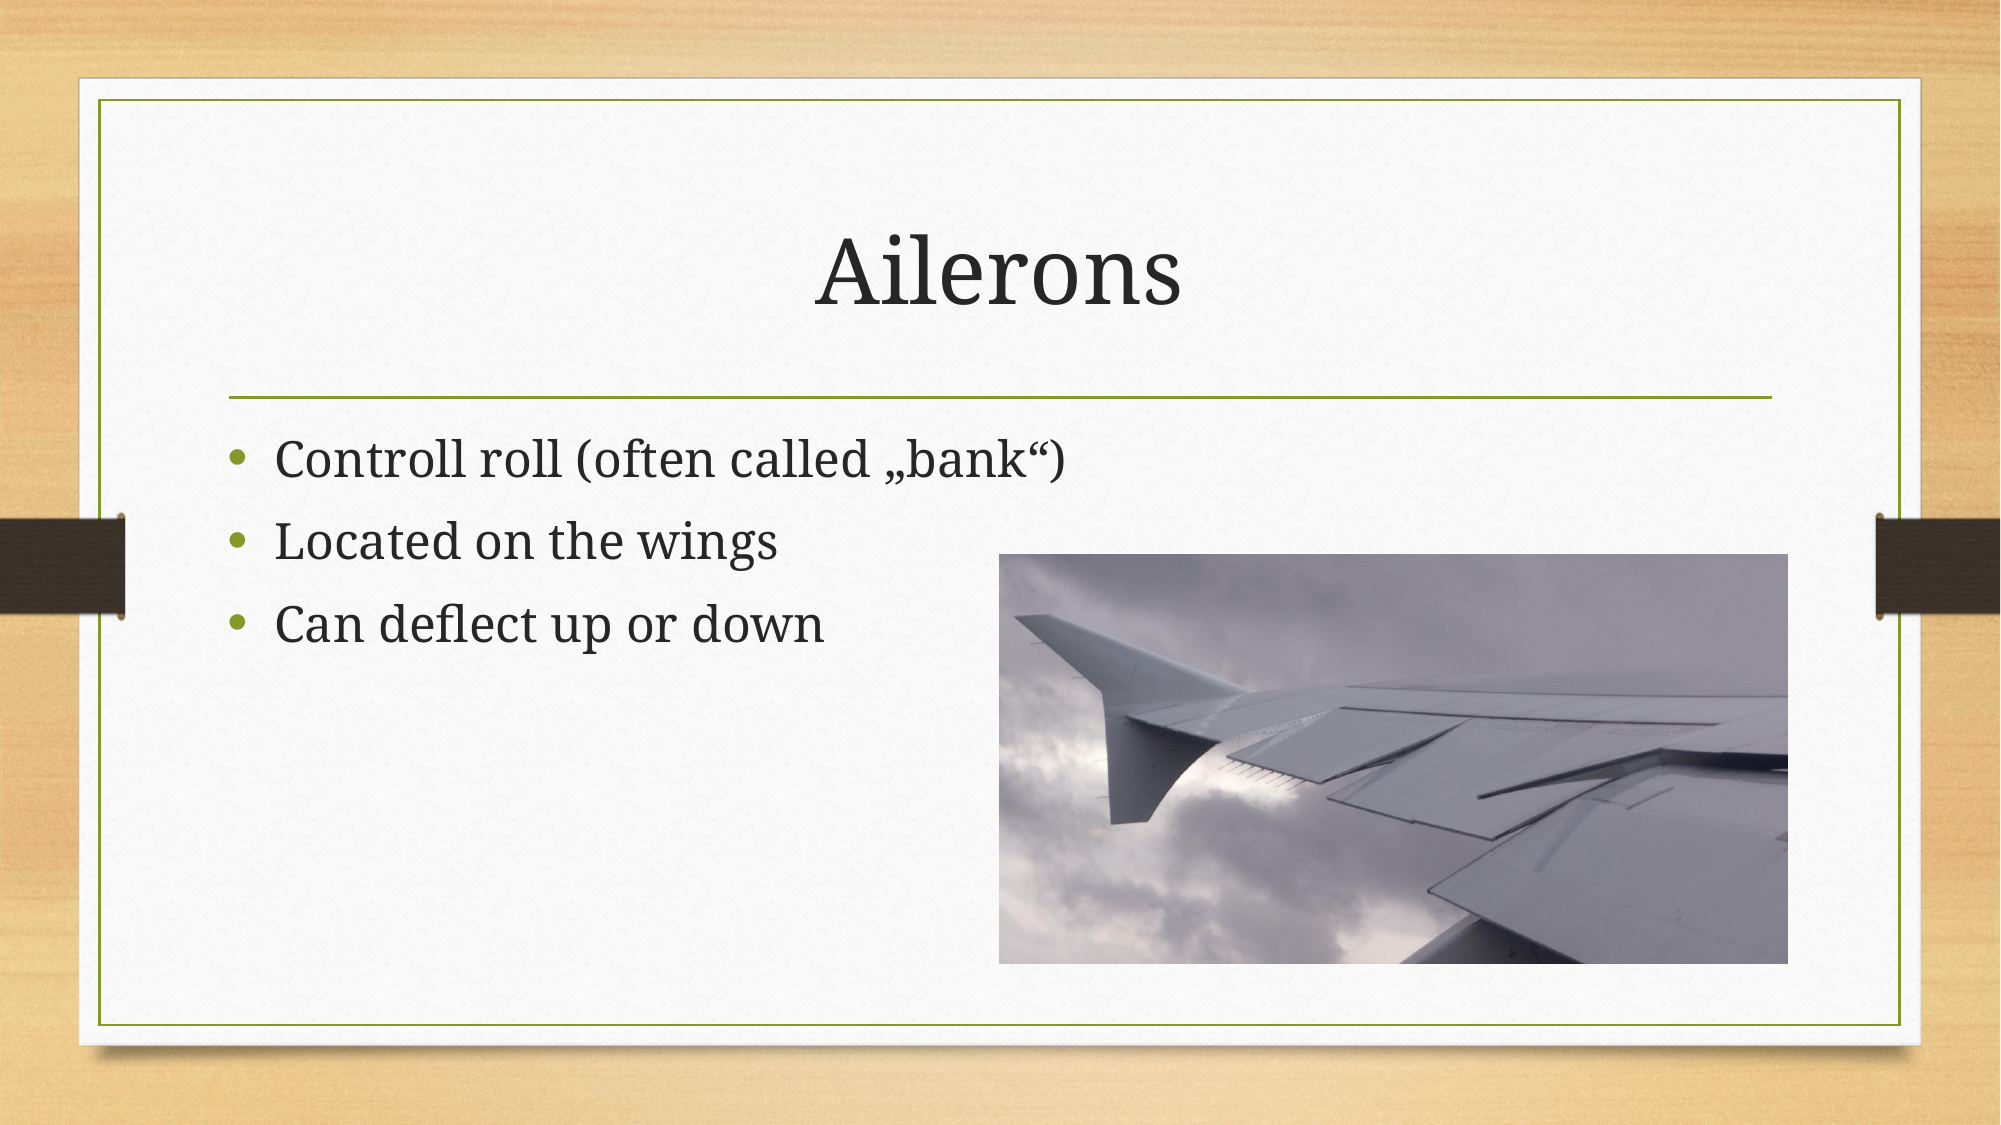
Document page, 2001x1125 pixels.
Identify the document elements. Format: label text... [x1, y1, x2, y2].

title Ailerons [212, 161, 1788, 375]
picture [0, 0, 2001, 1125]
list Controll roll (often called „bank“) Located on the wings Can deflect up or down [212, 419, 1788, 964]
